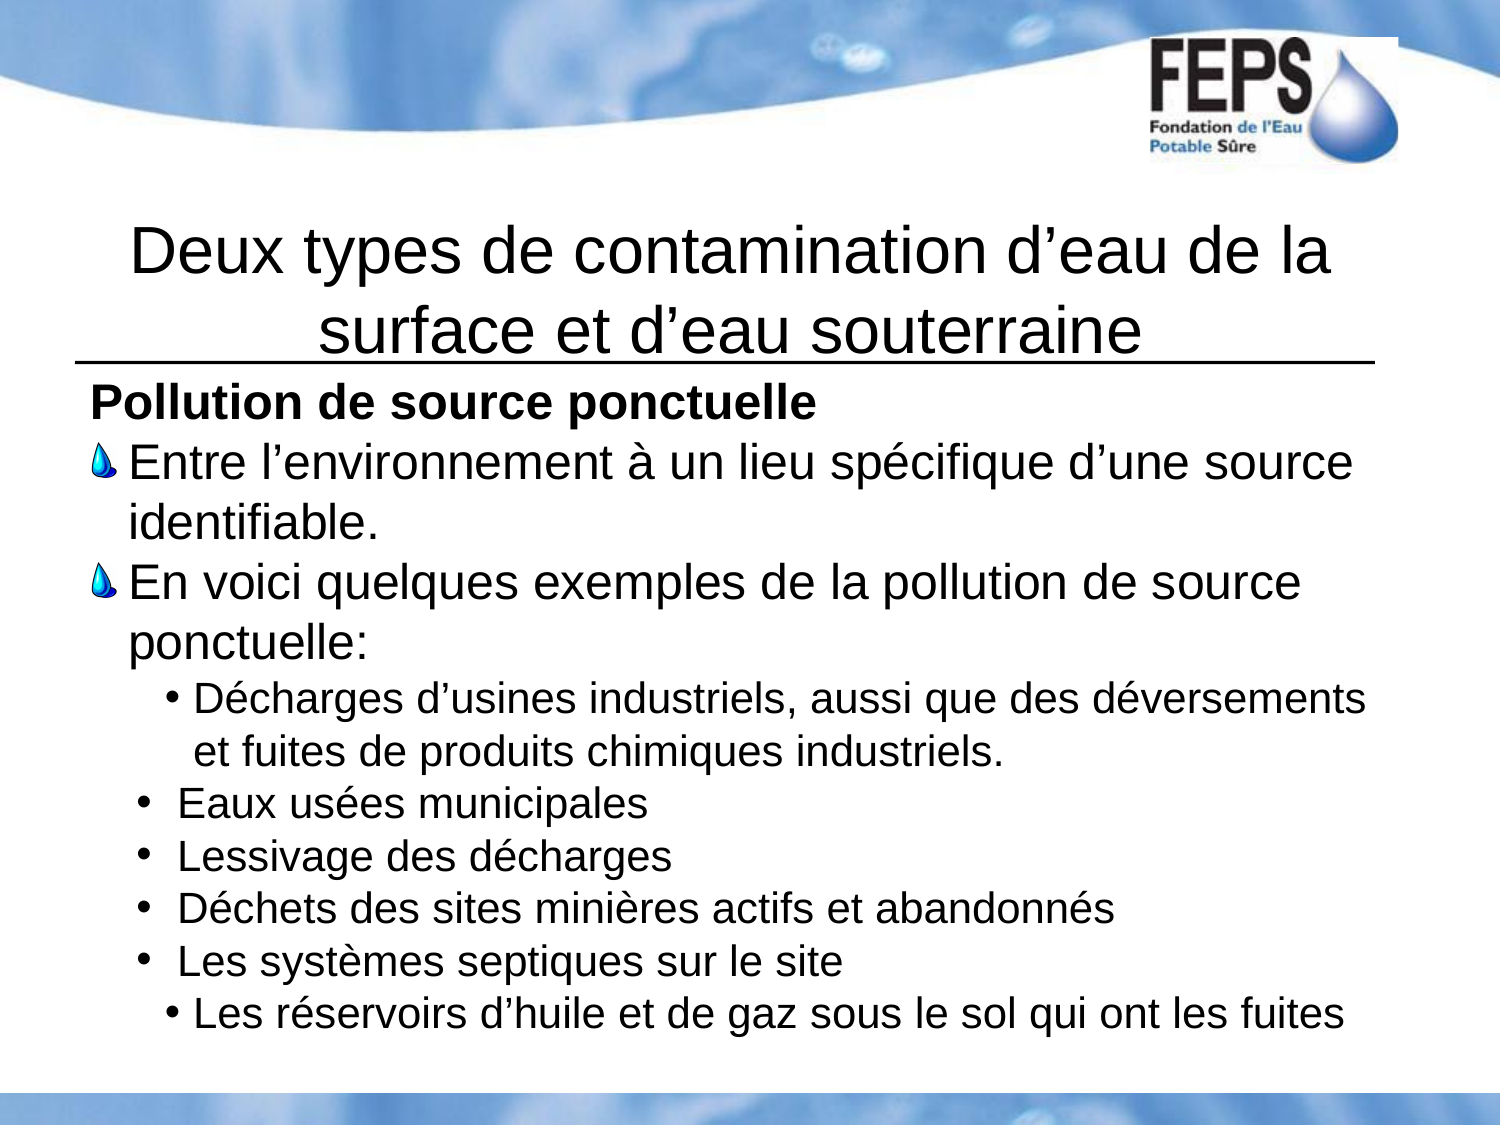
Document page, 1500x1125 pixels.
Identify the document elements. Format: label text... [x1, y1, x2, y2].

text_box Pollution de source ponctuelle Entre l’environnement à un lieu spécifique d’une source identifiable. En voici quelques exemples de la pollution de source ponctuelle: Décharges d’usines industriels, aussi que des déversements et fuites de produits chimiques industriels. Eaux usées municipales Lessivage des décharges Déchets des sites minières actifs et abandonnés Les systèmes septiques sur le site Les réservoirs d’huile et de gaz sous le sol qui ont les fuites [75, 362, 1400, 1045]
picture [89, 562, 125, 598]
picture [0, 0, 1500, 174]
picture [0, 1093, 1500, 1125]
text_box Deux types de contamination d’eau de la surface et d’eau souterraine [112, 199, 1350, 362]
picture [89, 442, 125, 478]
